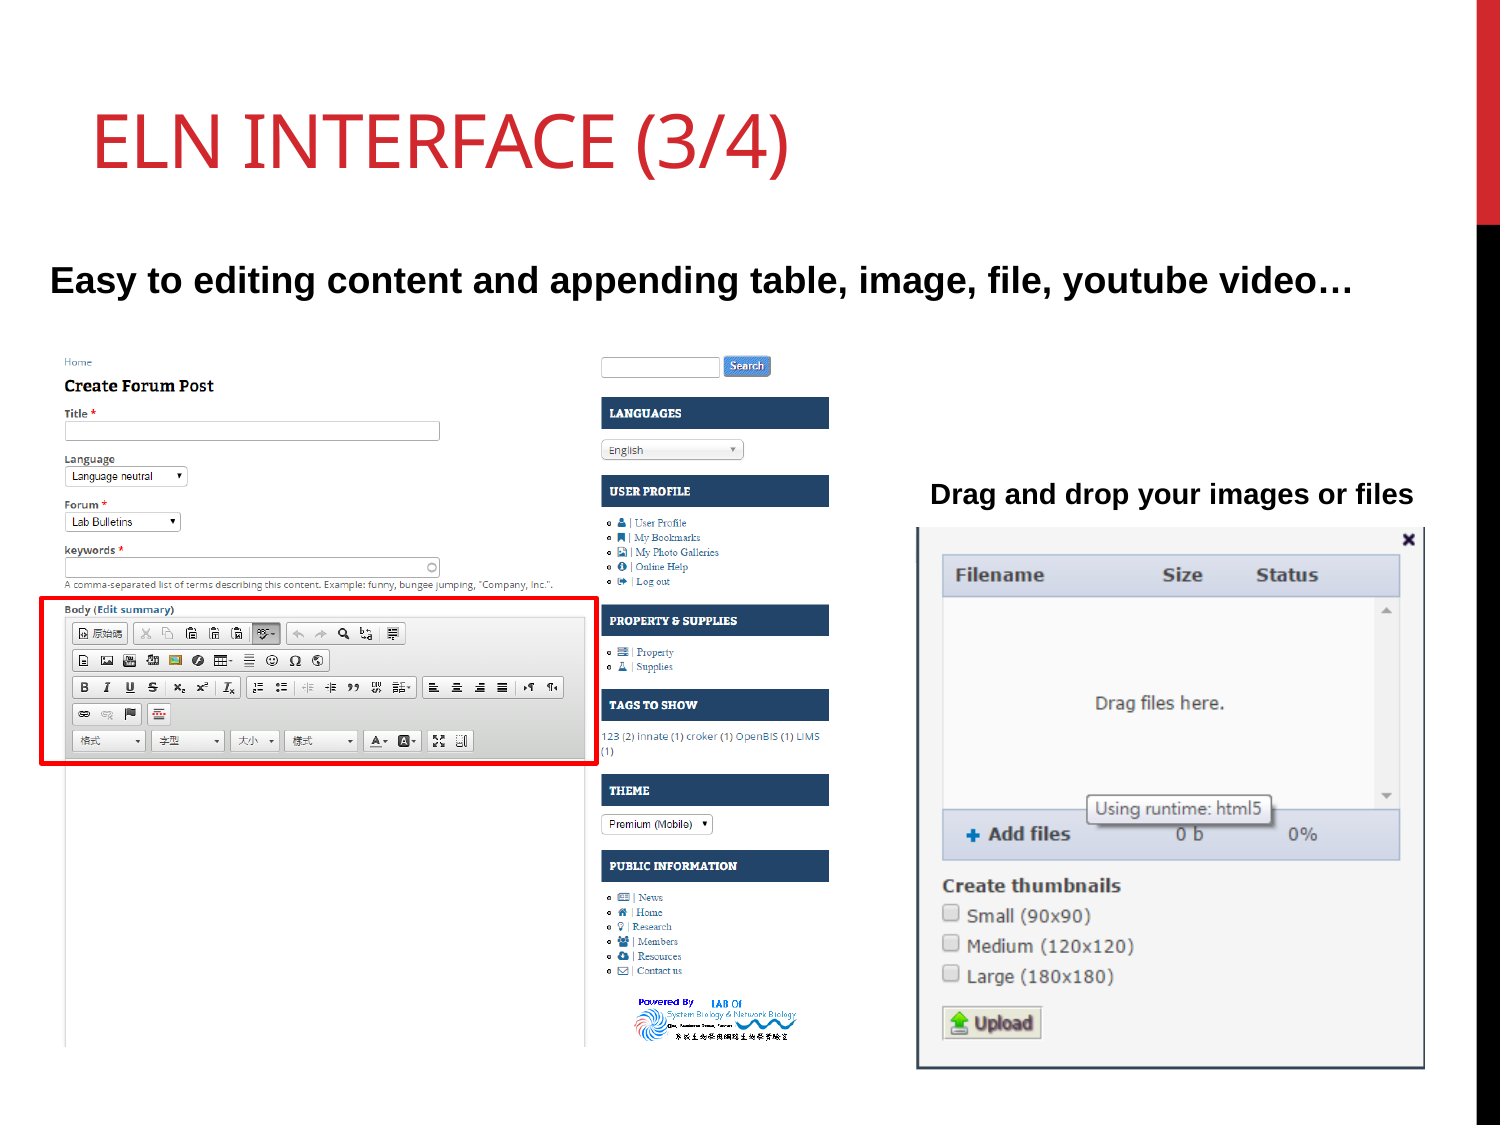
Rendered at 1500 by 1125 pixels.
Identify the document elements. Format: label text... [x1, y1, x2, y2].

text_box Drag and drop your images or files [915, 467, 1436, 518]
text_box [39, 596, 59, 766]
picture [61, 347, 834, 1048]
title ELN interface (3/4) [75, 42, 1025, 191]
picture [914, 526, 1425, 1071]
text_box Easy to editing content and appending table, image, file, youtube video… [35, 248, 1372, 309]
